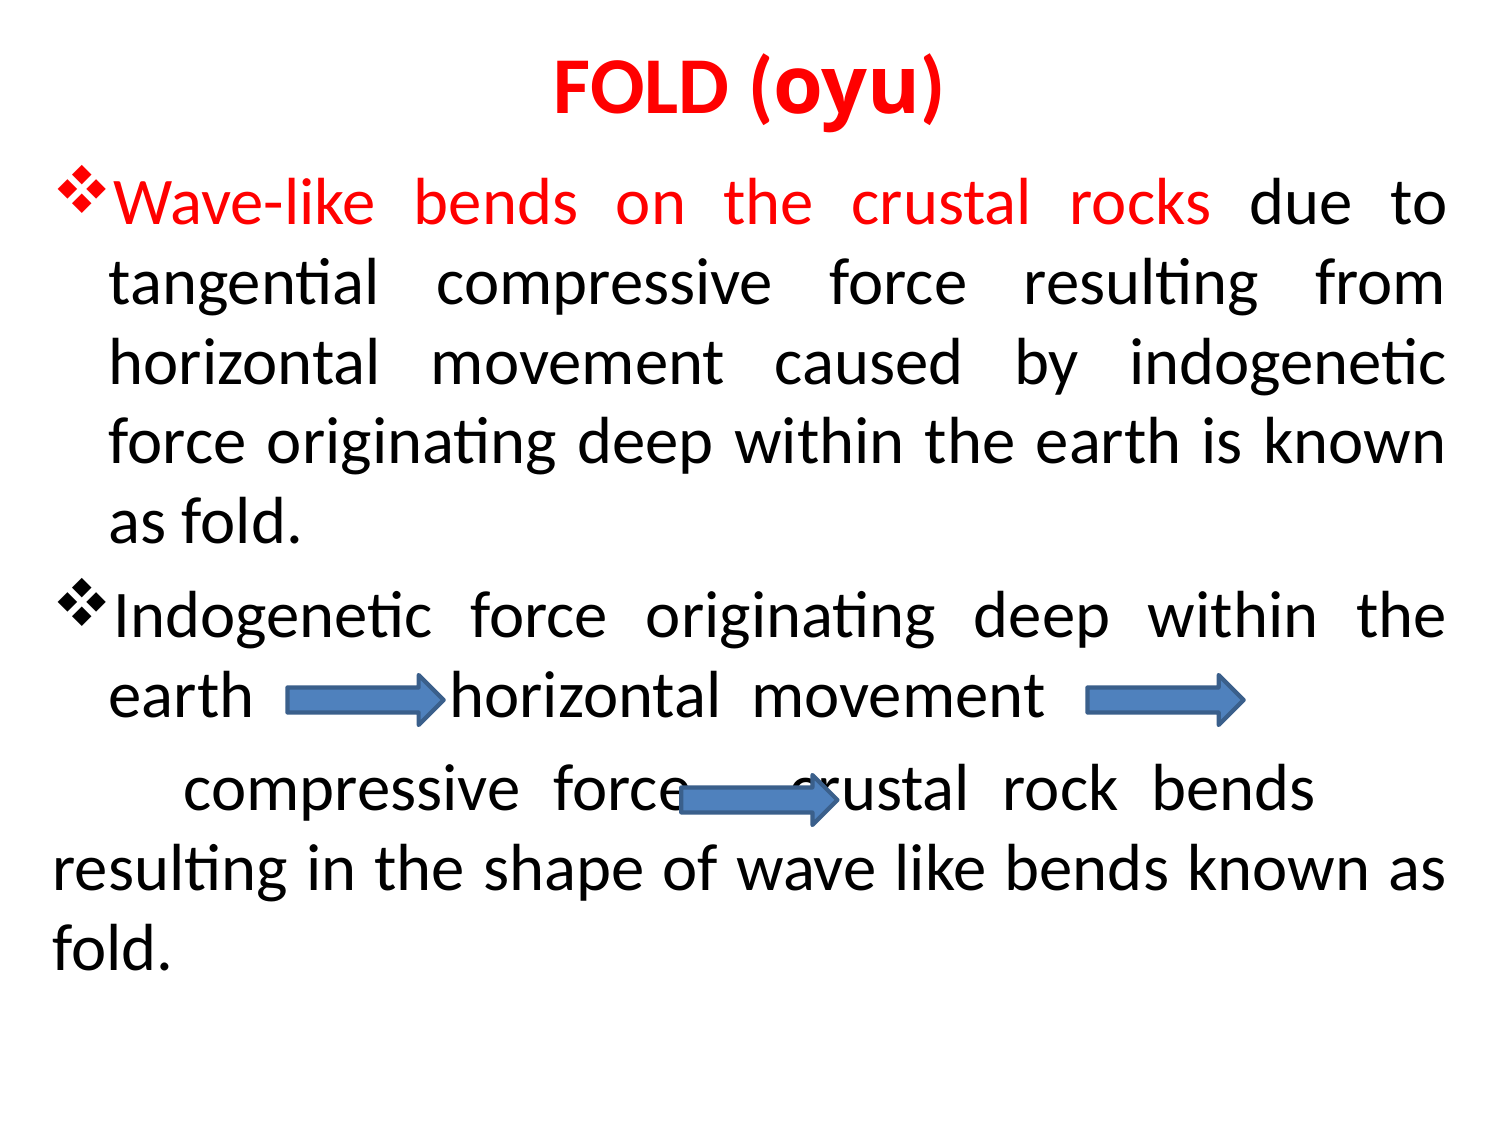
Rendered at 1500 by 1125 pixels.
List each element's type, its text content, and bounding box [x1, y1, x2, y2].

text_box [1085, 673, 1246, 727]
title FOLD (oyu) [75, 24, 1425, 138]
text_box [285, 673, 446, 727]
list Wave-like bends on the crustal rocks due to tangential compressive force resulting from horizontal movement caused by indogenetic force originating deep within the earth is known as fold. Indogenetic force originating deep within the earth horizontal movement compressive force crustal rock bends resulting in the shape of wave like bends known as fold. [37, 149, 1463, 1088]
text_box [679, 773, 840, 827]
